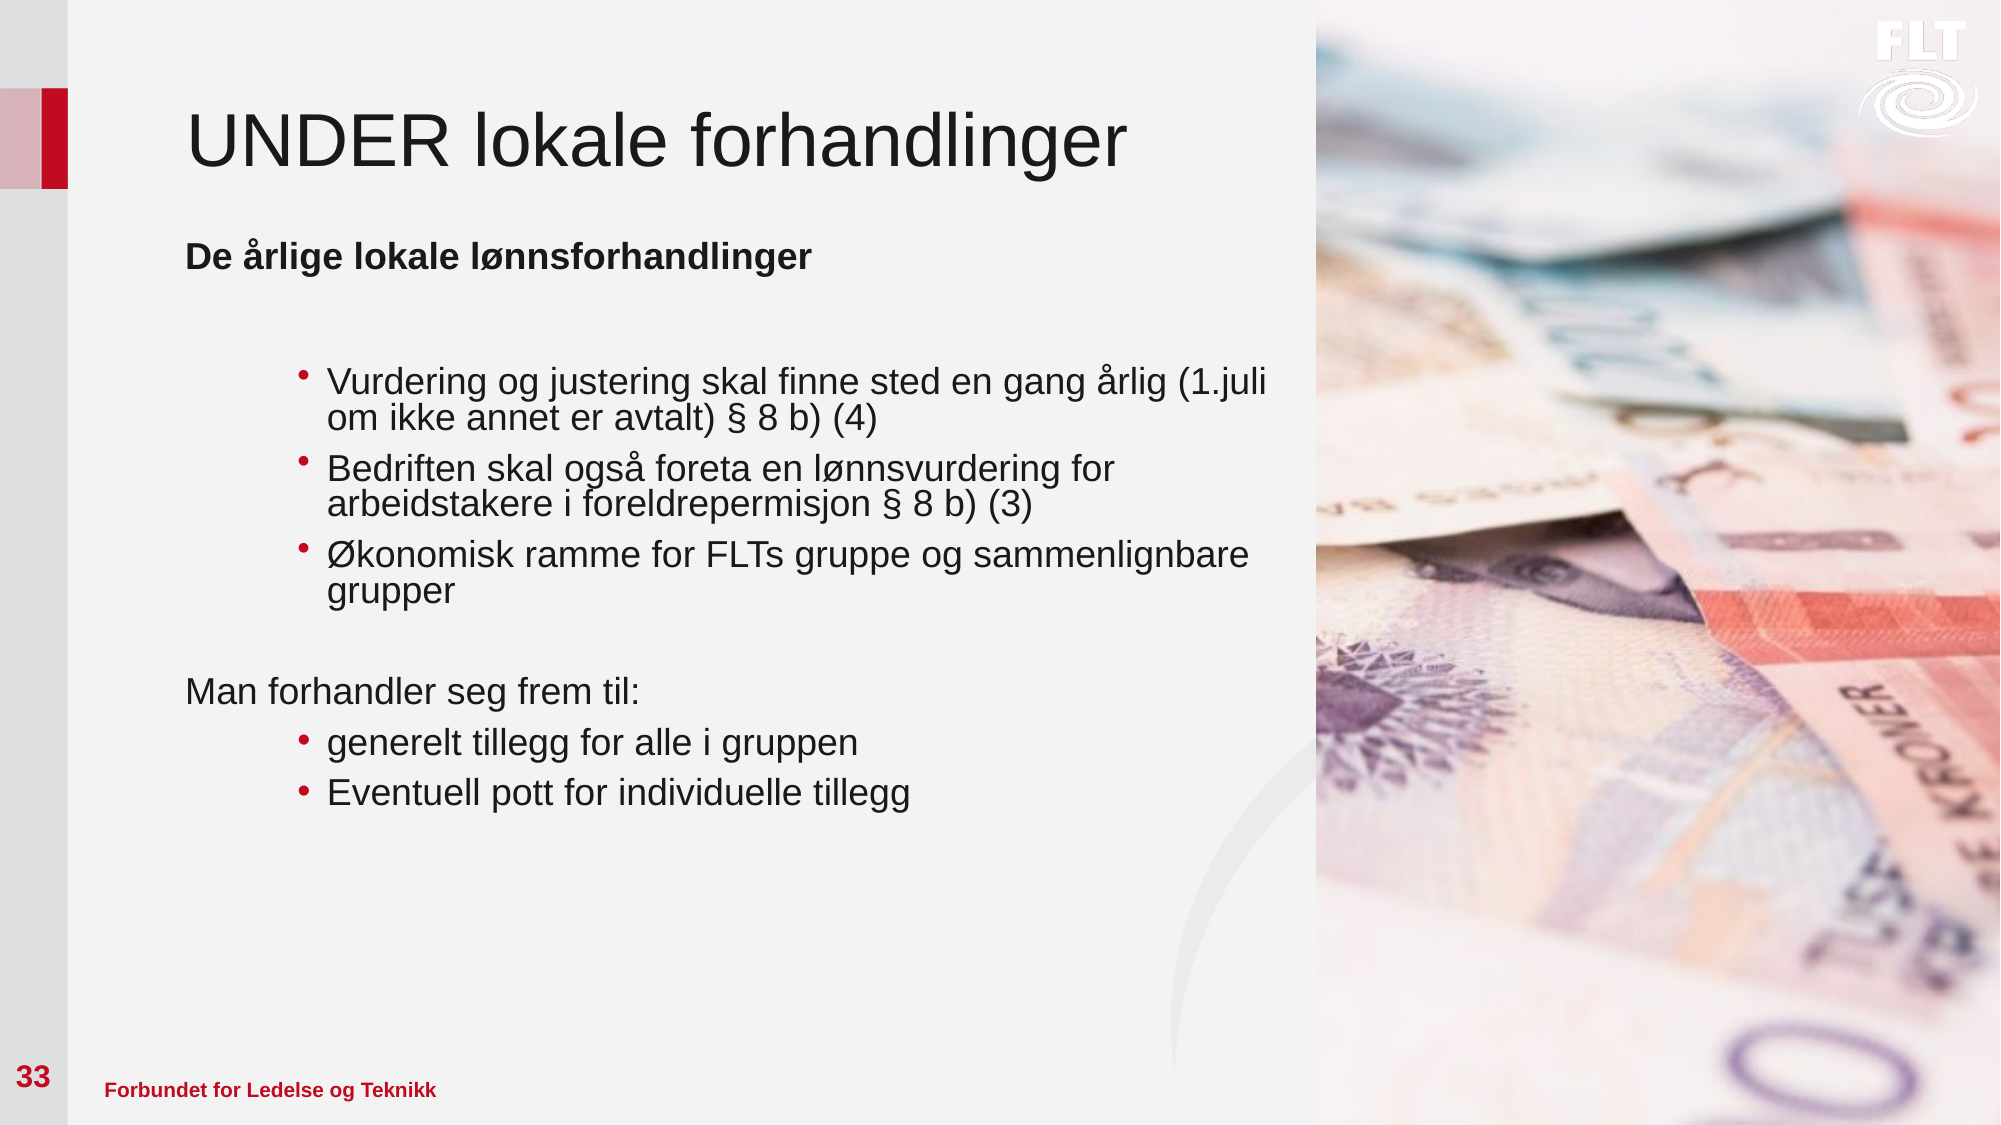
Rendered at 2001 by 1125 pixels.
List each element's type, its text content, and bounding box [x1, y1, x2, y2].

title UNDER lokale forhandlinger [0, 88, 1316, 189]
slide_number 33 [0, 1035, 71, 1114]
list De årlige lokale lønnsforhandlinger Vurdering og justering skal finne sted en gang årlig (1.juli om ikke annet er avtalt) § 8 b) (4) Bedriften skal også foreta en lønnsvurdering for arbeidstakere i foreldrepermisjon § 8 b) (3) Økonomisk ramme for FLTs gruppe og sammenlignbare grupper Man forhandler seg frem til: generelt tillegg for alle i gruppen Eventuell pott for individuelle tillegg [185, 240, 1281, 984]
picture [1171, 0, 2000, 1125]
